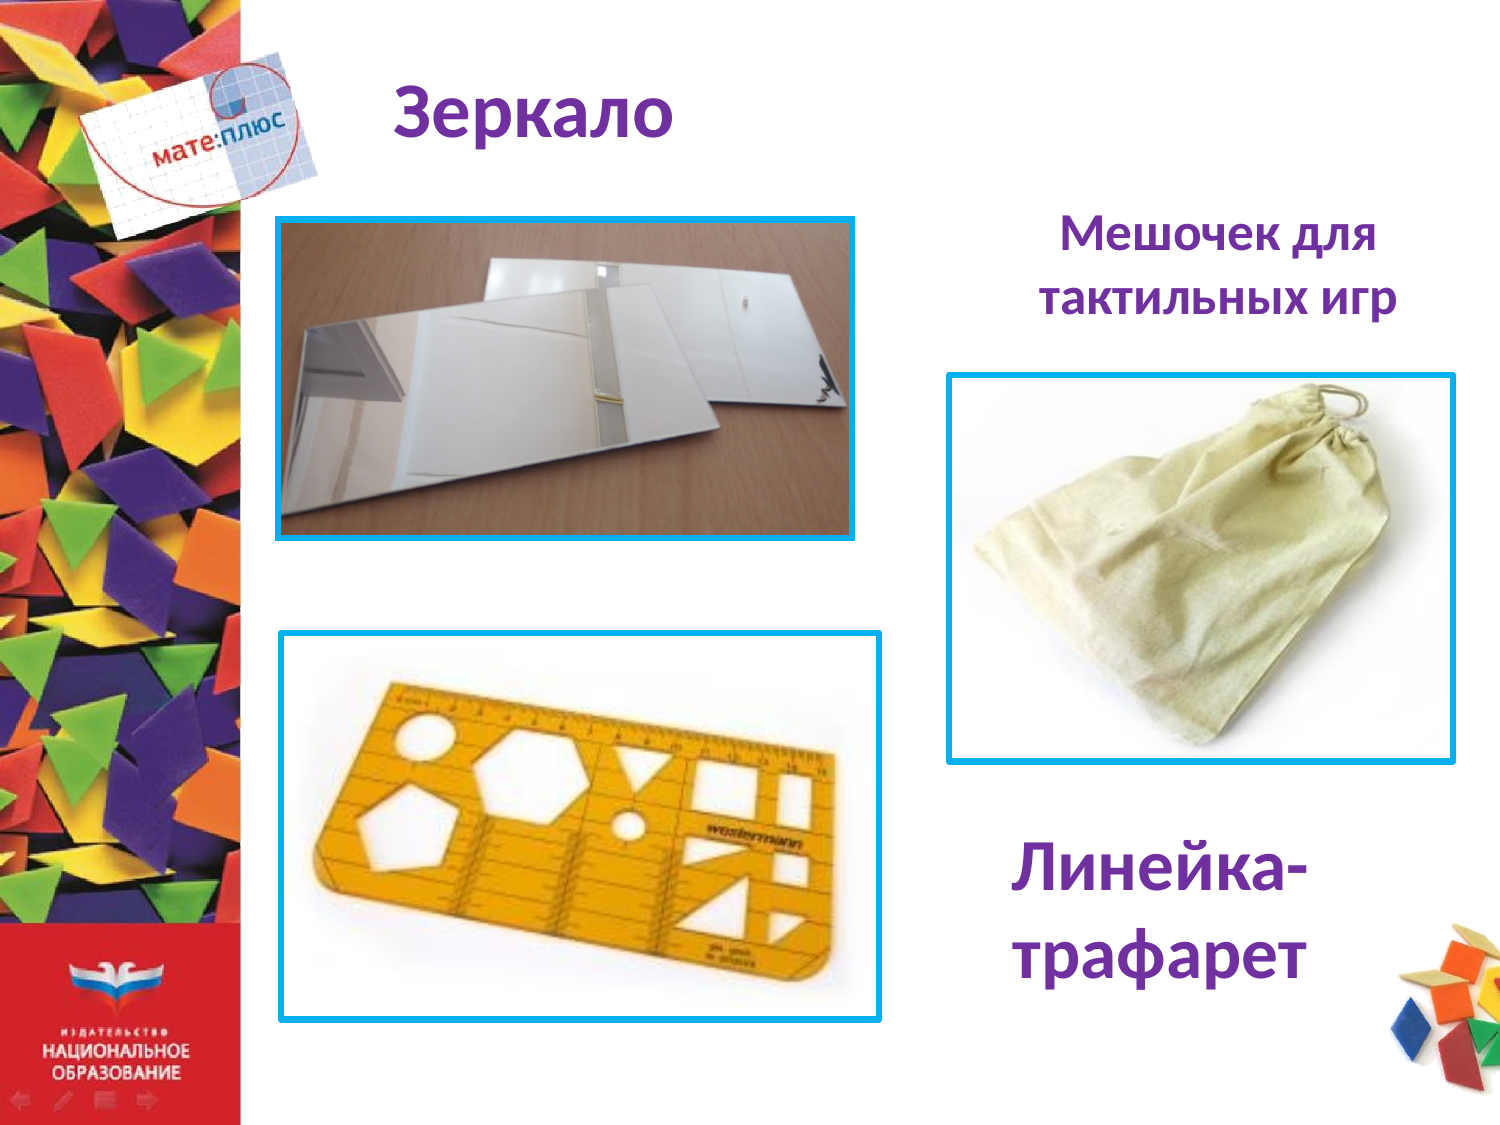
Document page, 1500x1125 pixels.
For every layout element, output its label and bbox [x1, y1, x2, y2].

list [280, 222, 850, 535]
picture [0, 0, 1500, 1125]
